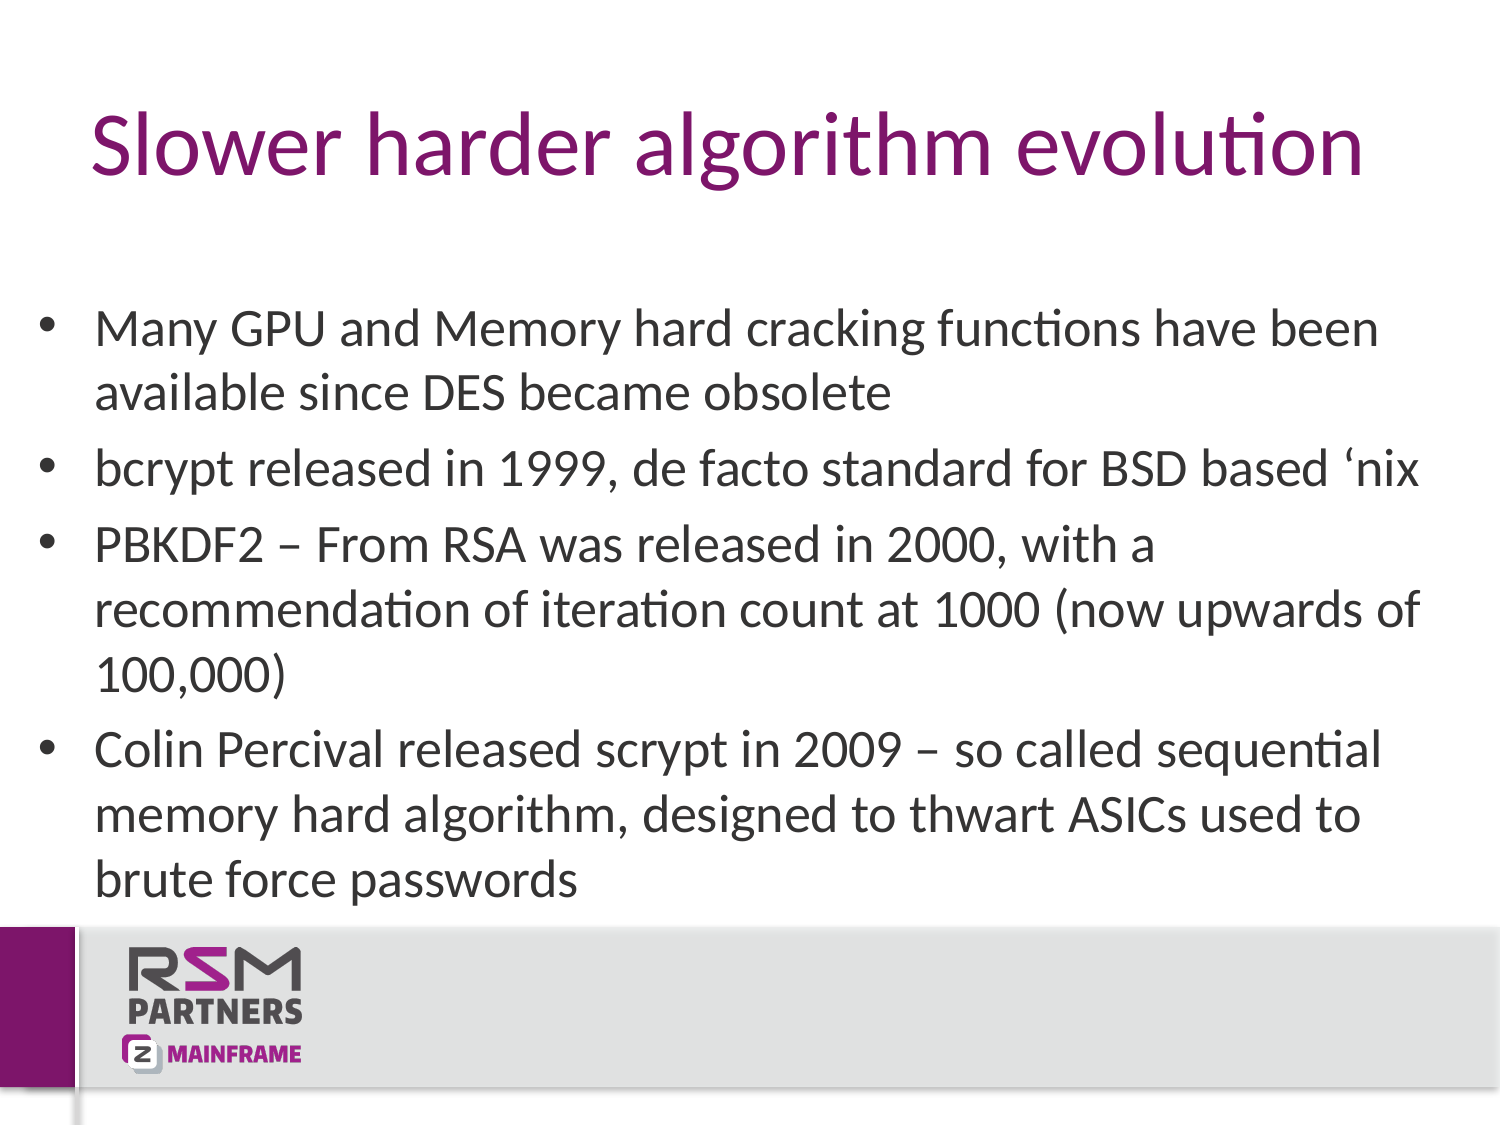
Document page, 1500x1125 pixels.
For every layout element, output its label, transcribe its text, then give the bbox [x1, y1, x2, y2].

title Slower harder algorithm evolution [75, 45, 1425, 233]
list Many GPU and Memory hard cracking functions have been available since DES became obsolete bcrypt released in 1999, de facto standard for BSD based ‘nix PBKDF2 – From RSA was released in 2000, with a recommendation of iteration count at 1000 (now upwards of 100,000) Colin Percival released scrypt in 2009 – so called sequential memory hard algorithm, designed to thwart ASICs used to brute force passwords [22, 284, 1453, 929]
picture [122, 947, 306, 1074]
